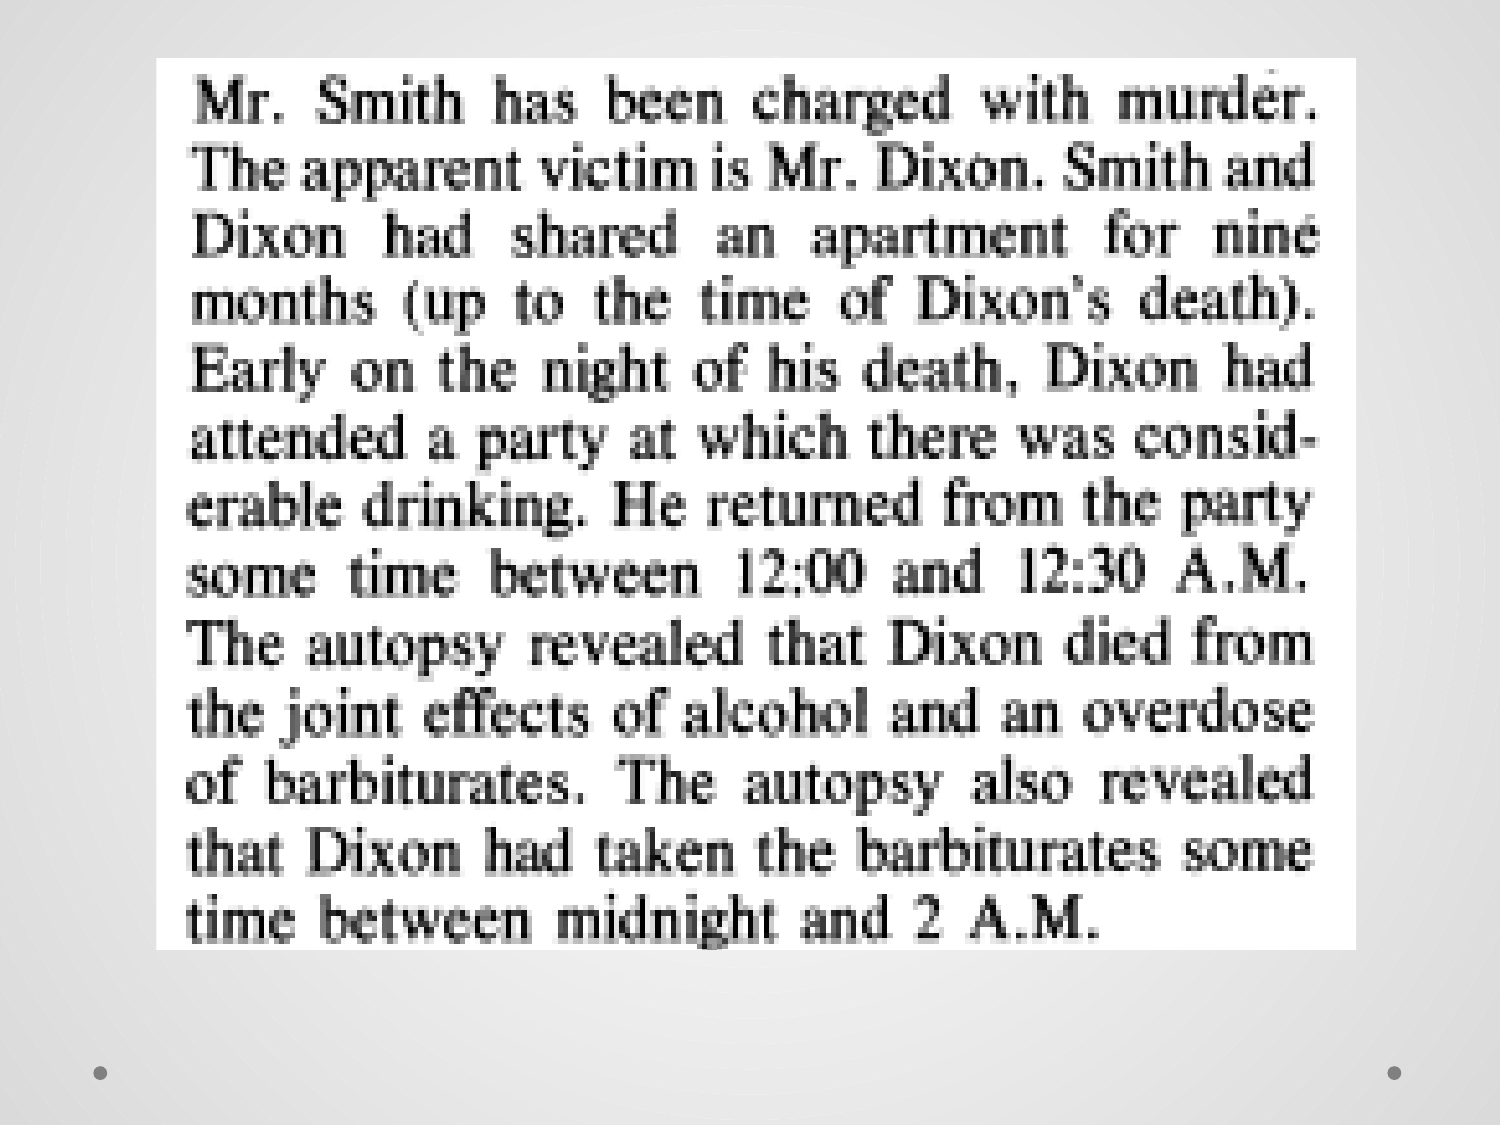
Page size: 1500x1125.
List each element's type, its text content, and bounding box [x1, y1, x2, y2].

title La prima impressione [75, 0, 1425, 57]
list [5, 58, 1500, 951]
